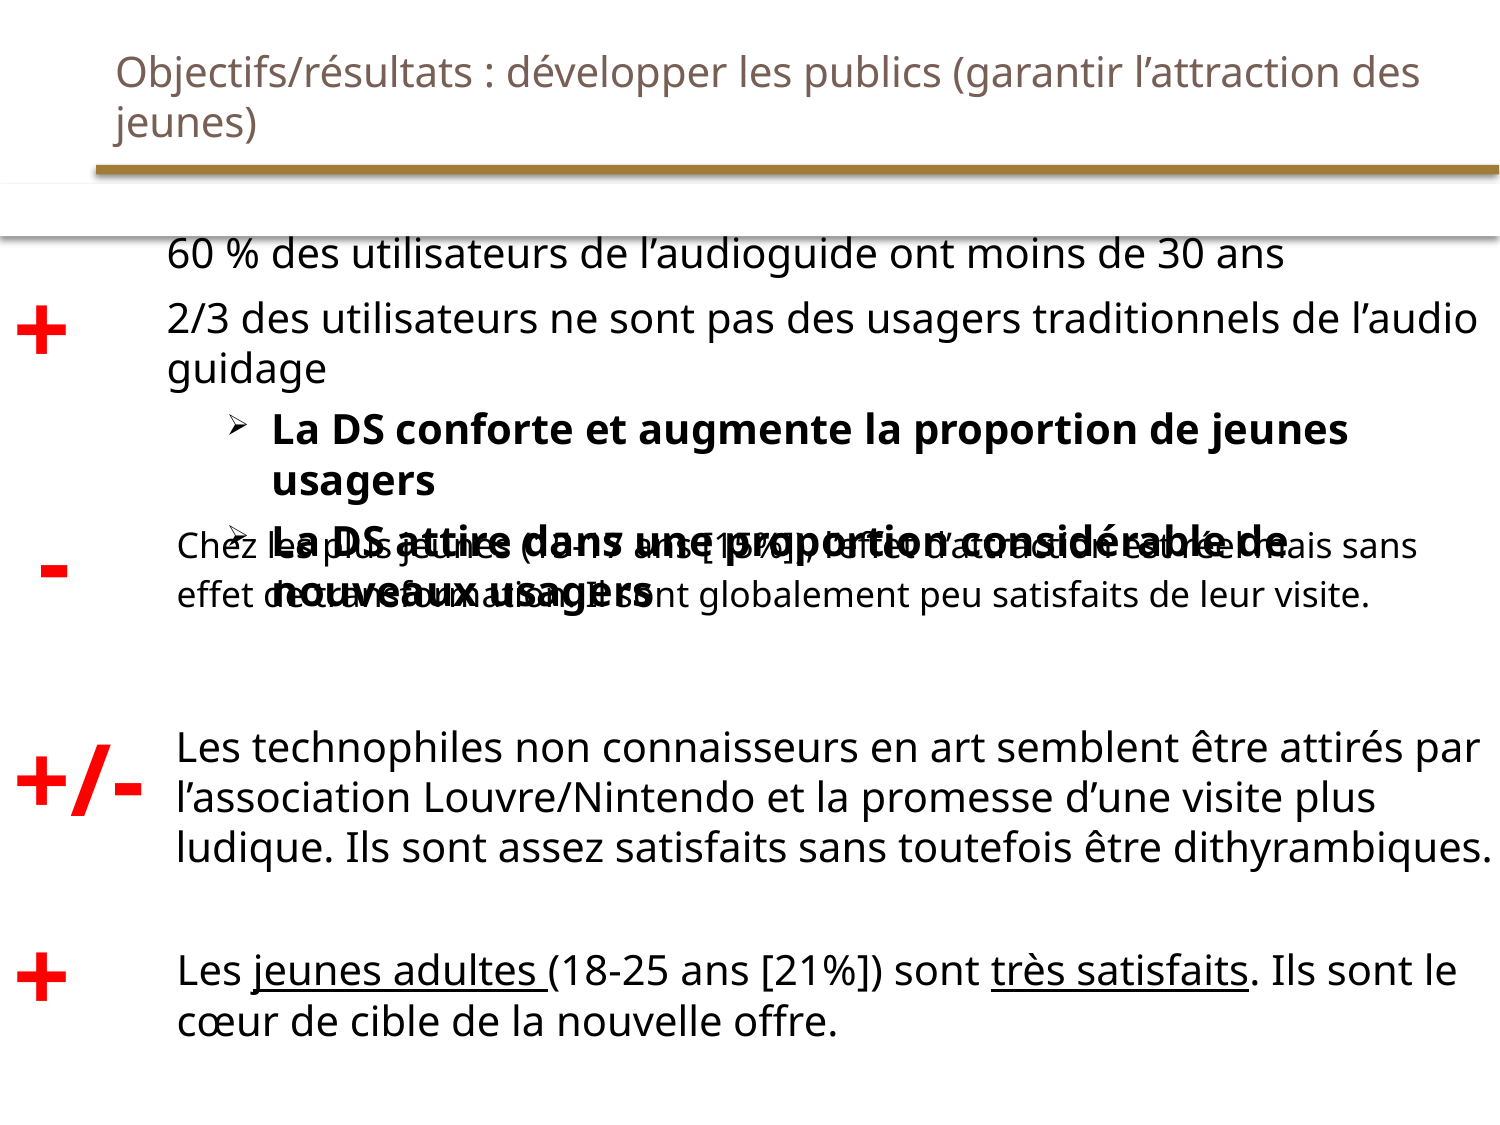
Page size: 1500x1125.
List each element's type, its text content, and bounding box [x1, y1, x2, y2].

title Objectifs/résultats : développer les publics (garantir l’attraction des jeunes) [100, 37, 1438, 200]
text_box Les technophiles non connaisseurs en art semblent être attirés par l’association Louvre/Nintendo et la promesse d’une visite plus ludique. Ils sont assez satisfaits sans toutefois être dithyrambiques. [160, 712, 1500, 891]
text_box Les jeunes adultes (18-25 ans [21%]) sont très satisfaits. Ils sont le cœur de cible de la nouvelle offre. [161, 936, 1500, 1083]
text_box + [0, 905, 94, 1040]
text_box + [0, 258, 94, 393]
text_box +/- [0, 709, 190, 845]
list 60 % des utilisateurs de l’audioguide ont moins de 30 ans 2/3 des utilisateurs ne sont pas des usagers traditionnels de l’audio guidage La DS conforte et augmente la proportion de jeunes usagers La DS attire dans une proportion considérable de nouveaux usagers [151, 219, 1500, 433]
text_box Chez les plus jeunes (15-17 ans [15%]), l’effet d’attraction est réel mais sans effet de transformation. Il sont globalement peu satisfaits de leur visite. [161, 515, 1500, 662]
text_box - [23, 491, 94, 627]
